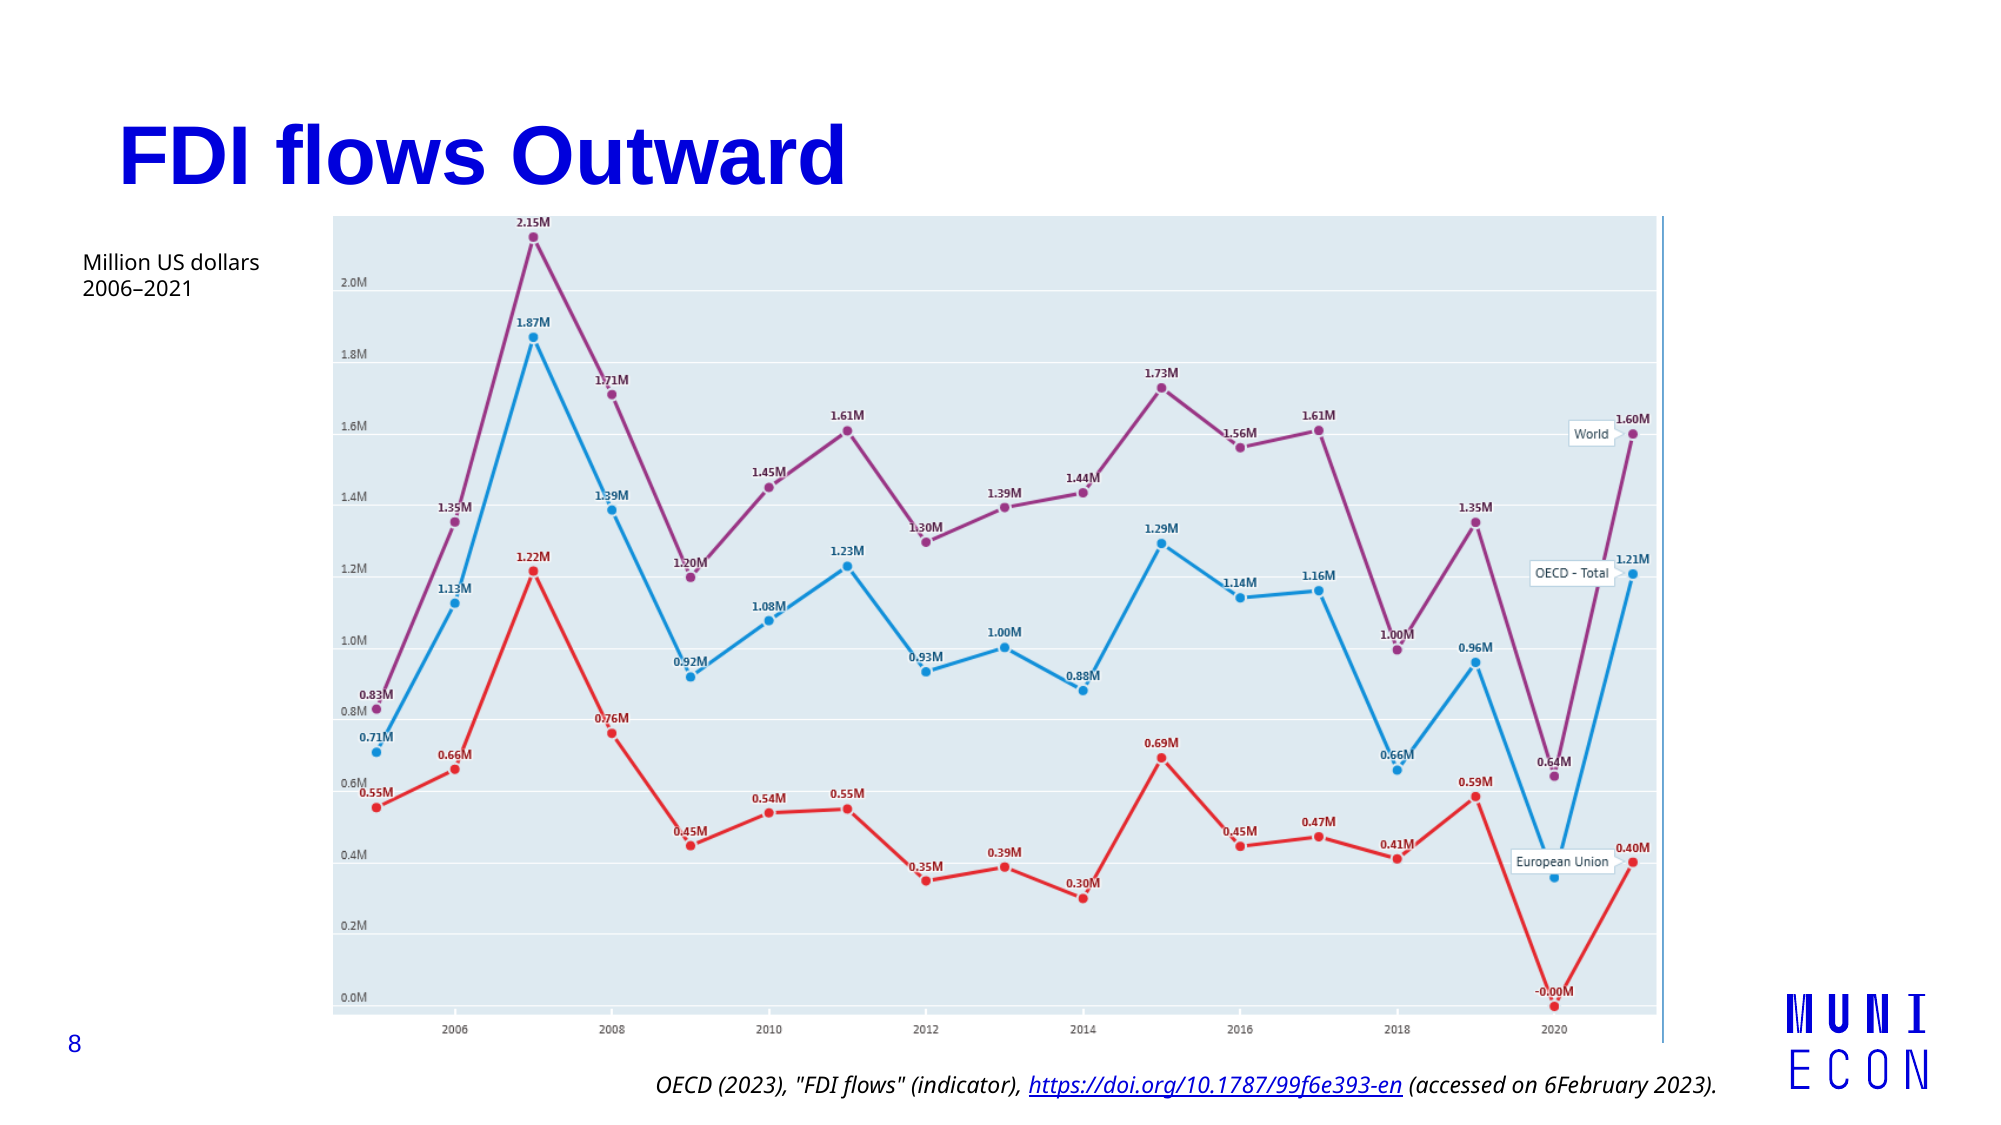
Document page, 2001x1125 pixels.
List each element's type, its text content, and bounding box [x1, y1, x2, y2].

slide_number 8 [67, 1021, 110, 1063]
text_box OECD (2023), "FDI flows" (indicator), https://doi.org/10.1787/99f6e393-en (accessed on 6February 2023). [640, 1062, 1777, 1109]
title FDI flows Outward [118, 118, 1883, 193]
picture [333, 216, 1667, 1043]
text_box Million US dollars 2006–2021 [67, 241, 292, 309]
